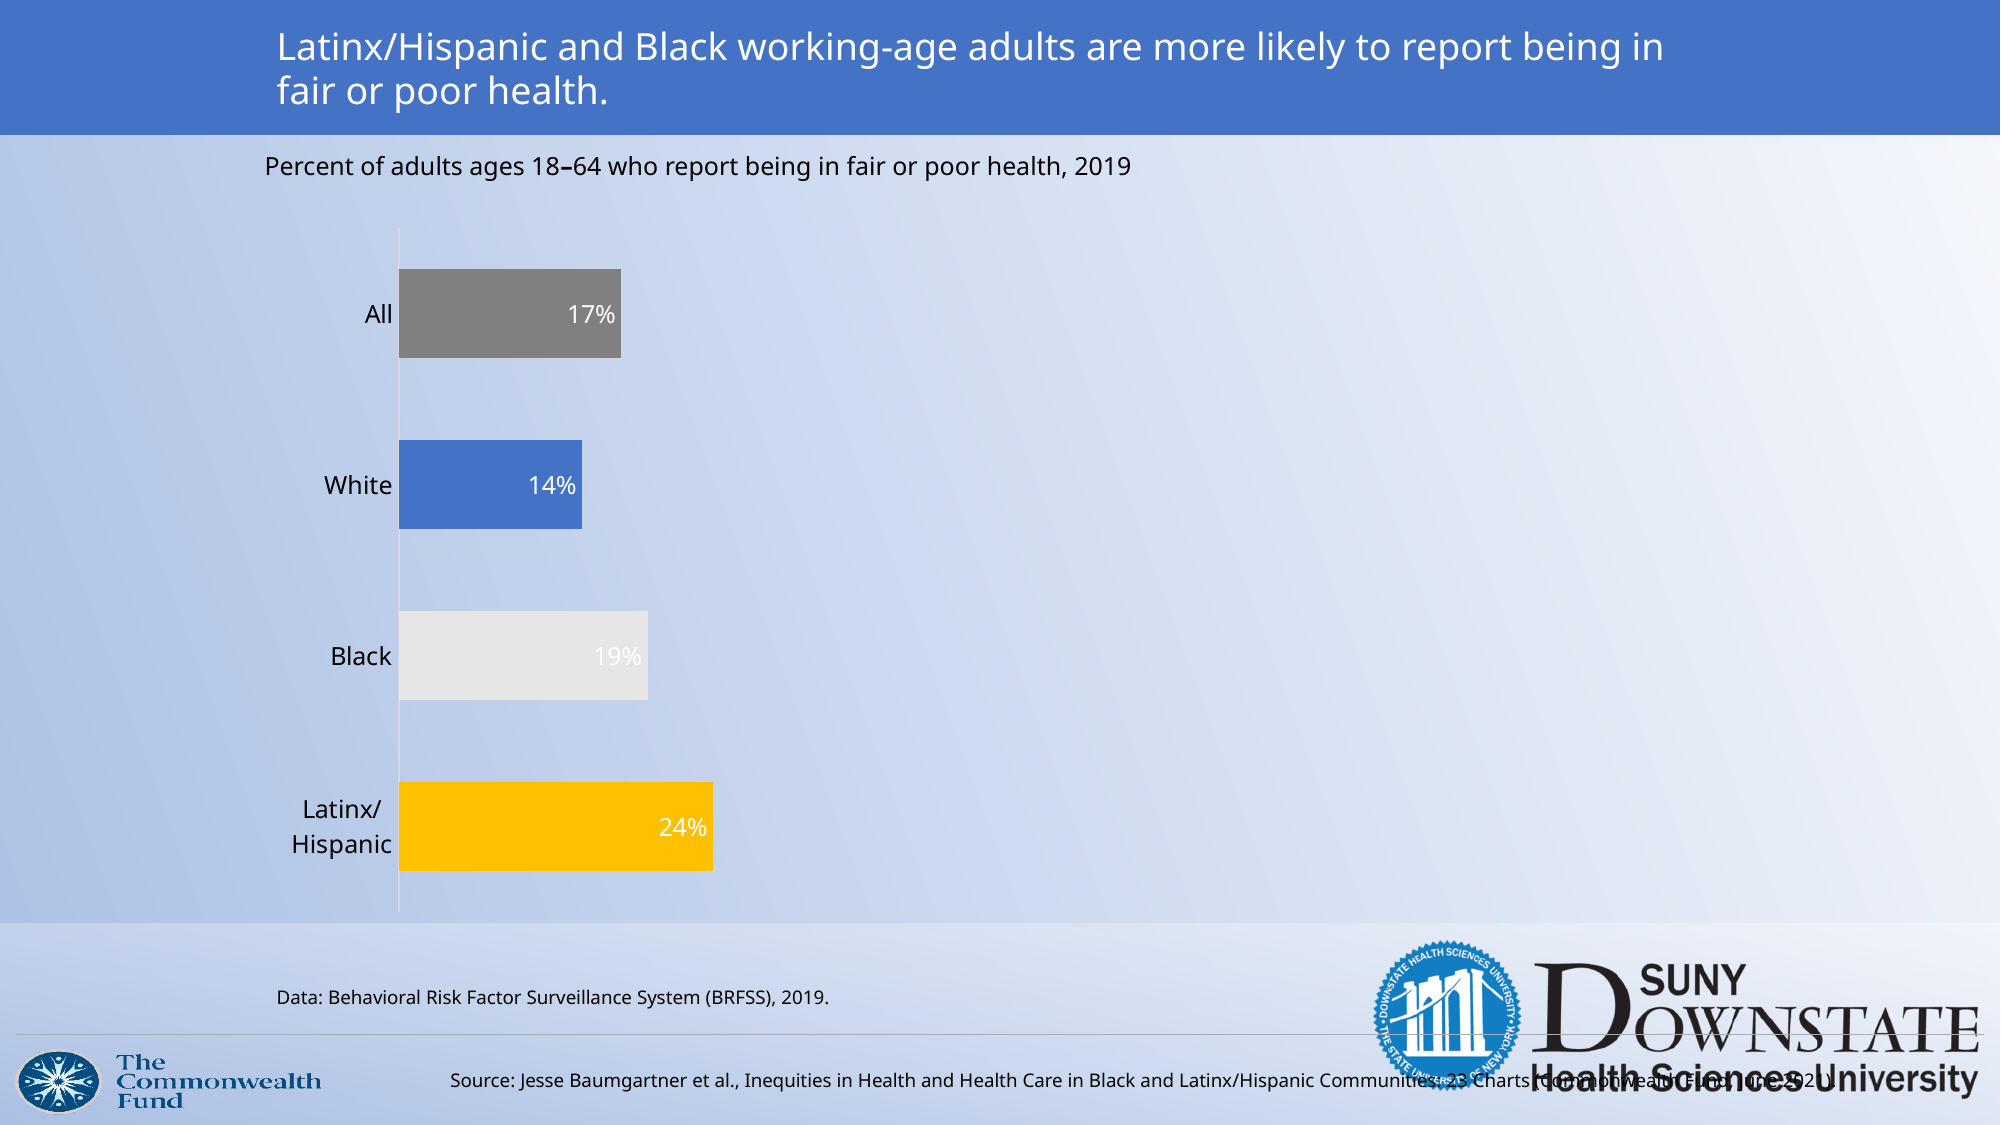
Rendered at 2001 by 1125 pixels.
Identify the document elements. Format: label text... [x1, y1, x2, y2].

picture [7, 1040, 331, 1118]
list Data: Behavioral Risk Factor Surveillance System (BRFSS), 2019. [261, 934, 1739, 1016]
chart [261, 214, 1739, 927]
picture [1361, 928, 1989, 1109]
text_box Percent of adults ages 18–64 who report being in fair or poor health, 2019 [249, 142, 1577, 188]
title Latinx/Hispanic and Black working-age adults are more likely to report being in fair or poor health. [261, 0, 1739, 135]
